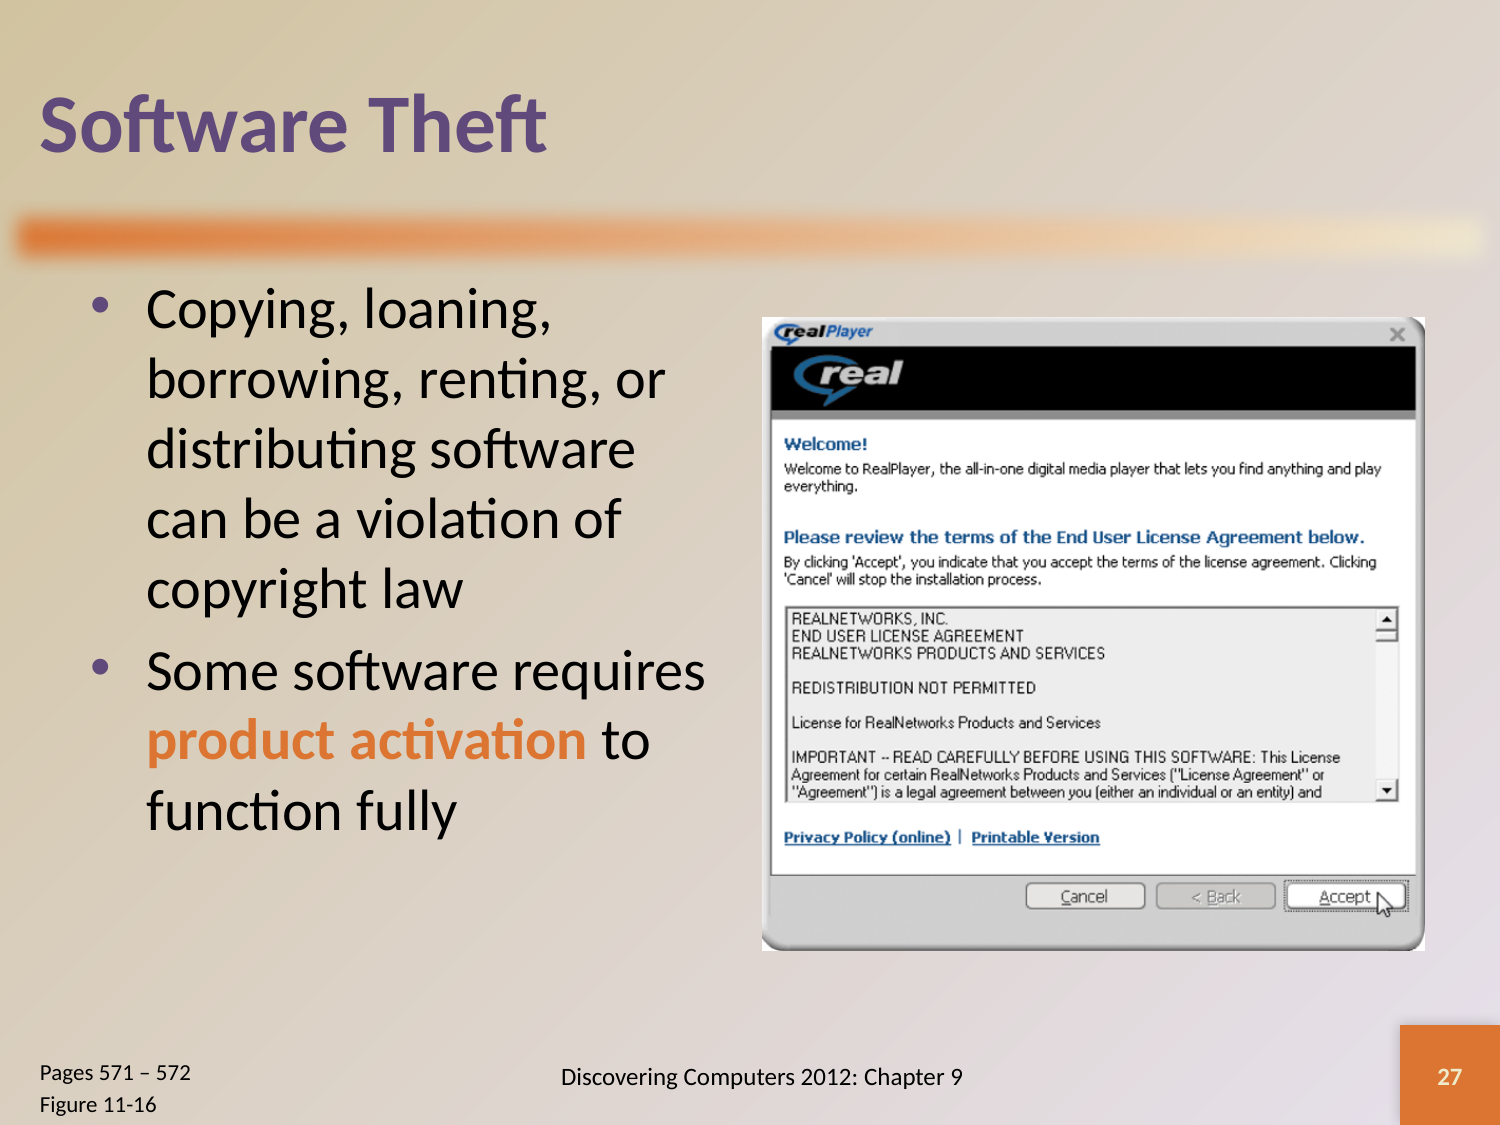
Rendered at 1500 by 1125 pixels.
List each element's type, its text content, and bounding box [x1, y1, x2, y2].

title Software Theft [24, 24, 1475, 213]
slide_number 27 [1400, 1025, 1500, 1125]
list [762, 316, 1426, 951]
list Copying, loaning, borrowing, renting, or distributing software can be a violation of copyright law Some software requires product activation to function fully [75, 262, 738, 1005]
list Pages 571 – 572 Figure 11-16 [24, 1050, 300, 1125]
footer Discovering Computers 2012: Chapter 9 [450, 1025, 1075, 1125]
